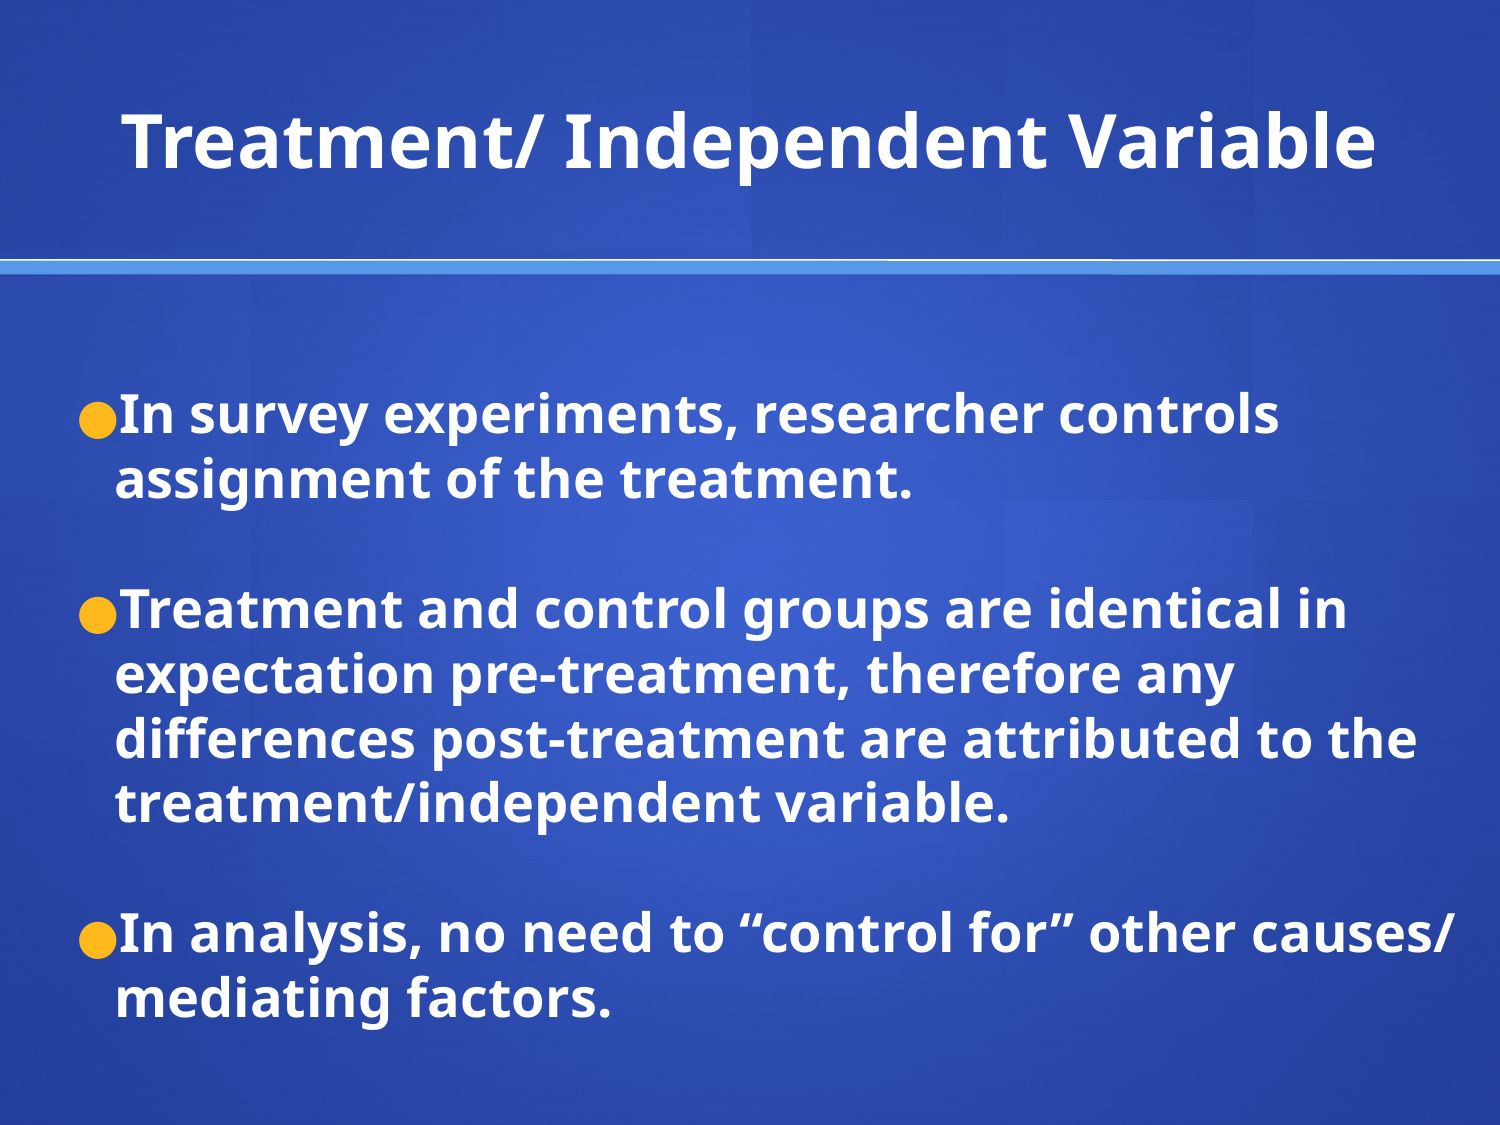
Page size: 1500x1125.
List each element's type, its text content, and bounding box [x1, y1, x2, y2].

title Treatment/ Independent Variable [75, 68, 1425, 209]
picture [0, 0, 1500, 259]
picture [0, 275, 1500, 1125]
list In survey experiments, researcher controls assignment of the treatment. Treatment and control groups are identical in expectation pre-treatment, therefore any differences post-treatment are attributed to the treatment/independent variable. In analysis, no need to “control for” other causes/ mediating factors. [24, 364, 1476, 947]
